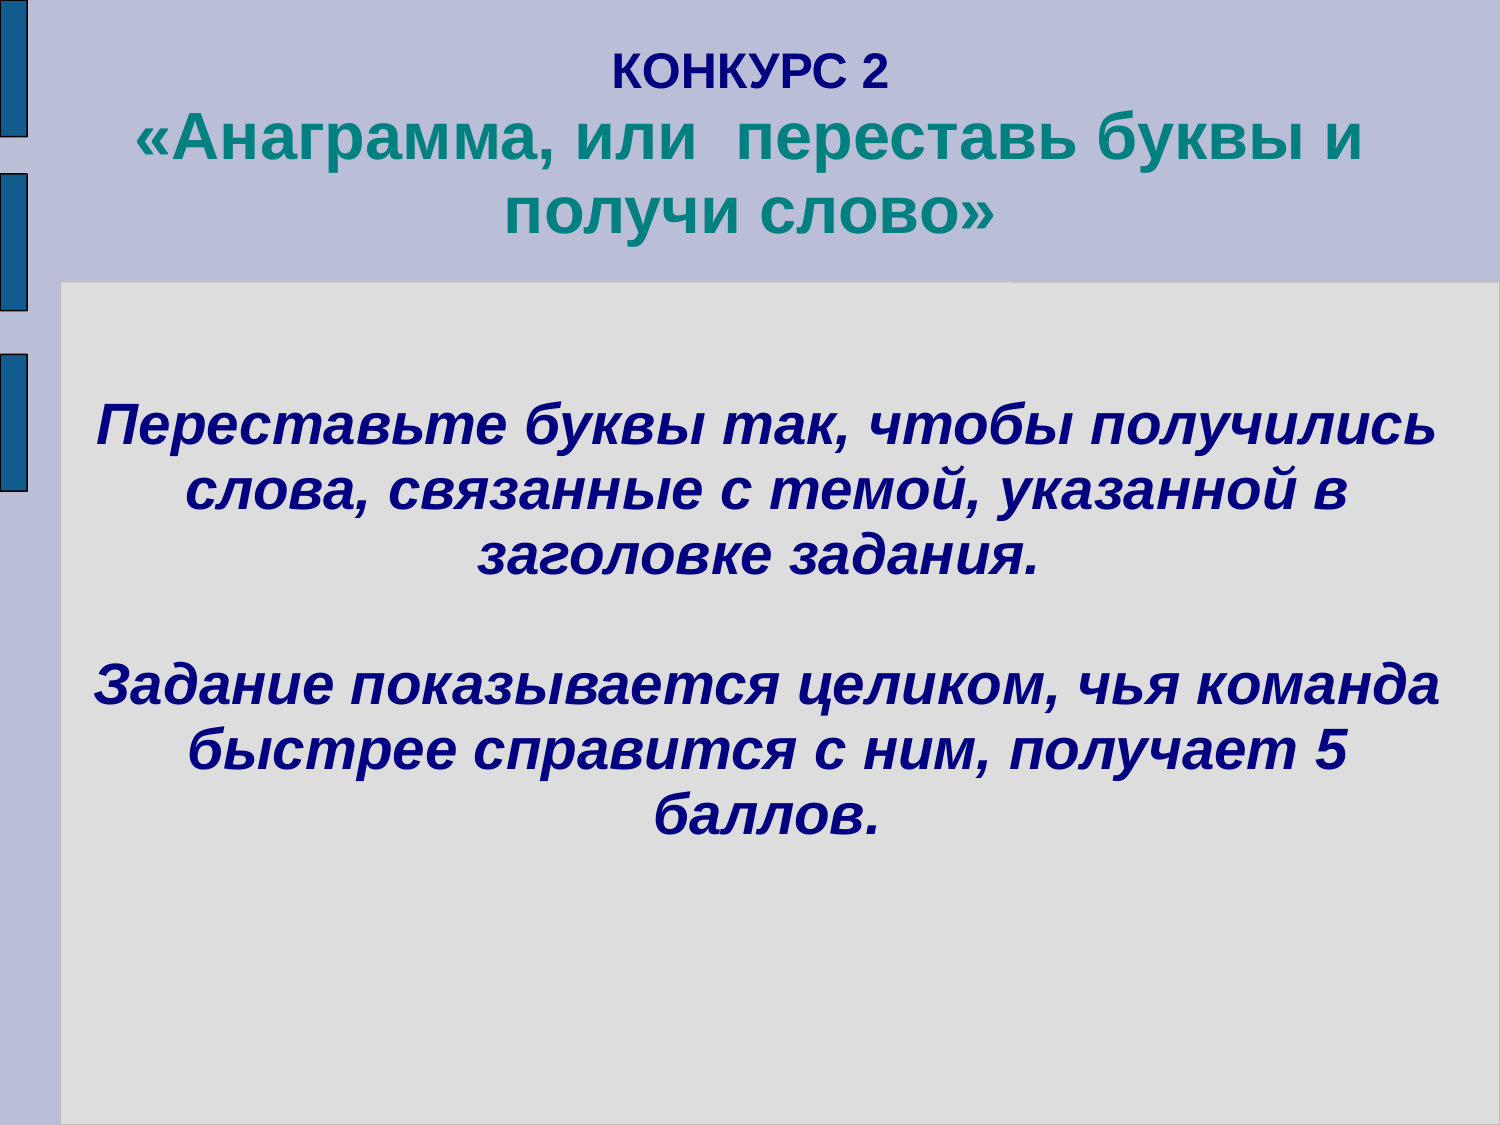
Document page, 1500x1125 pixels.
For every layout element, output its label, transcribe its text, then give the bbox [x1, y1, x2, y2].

text_box Переставьте буквы так, чтобы получились слова, связанные с темой, указанной в заголовке задания. Задание показывается целиком, чья команда быстрее справится с ним, получает 5 баллов. [88, 295, 1447, 945]
title КОНКУРС 2 «Анаграмма, или переставь буквы и получи слово» [110, 30, 1391, 295]
